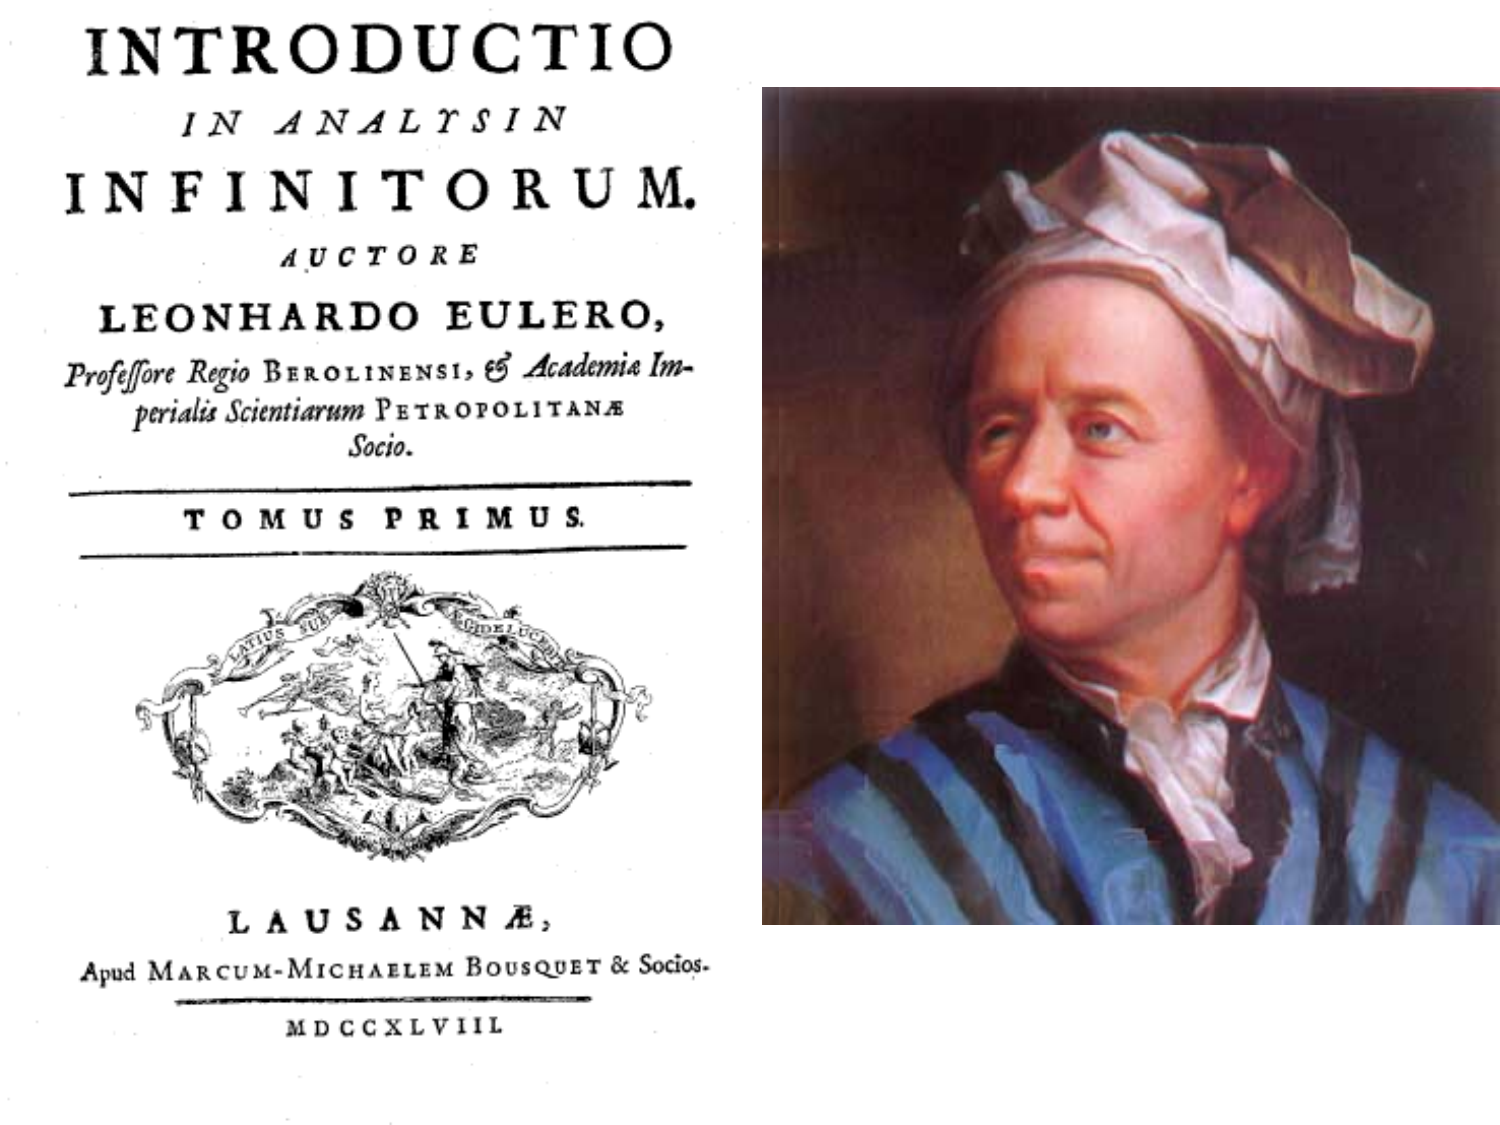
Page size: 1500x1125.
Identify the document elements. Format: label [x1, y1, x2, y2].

picture [762, 87, 1500, 926]
list [0, 0, 828, 1125]
